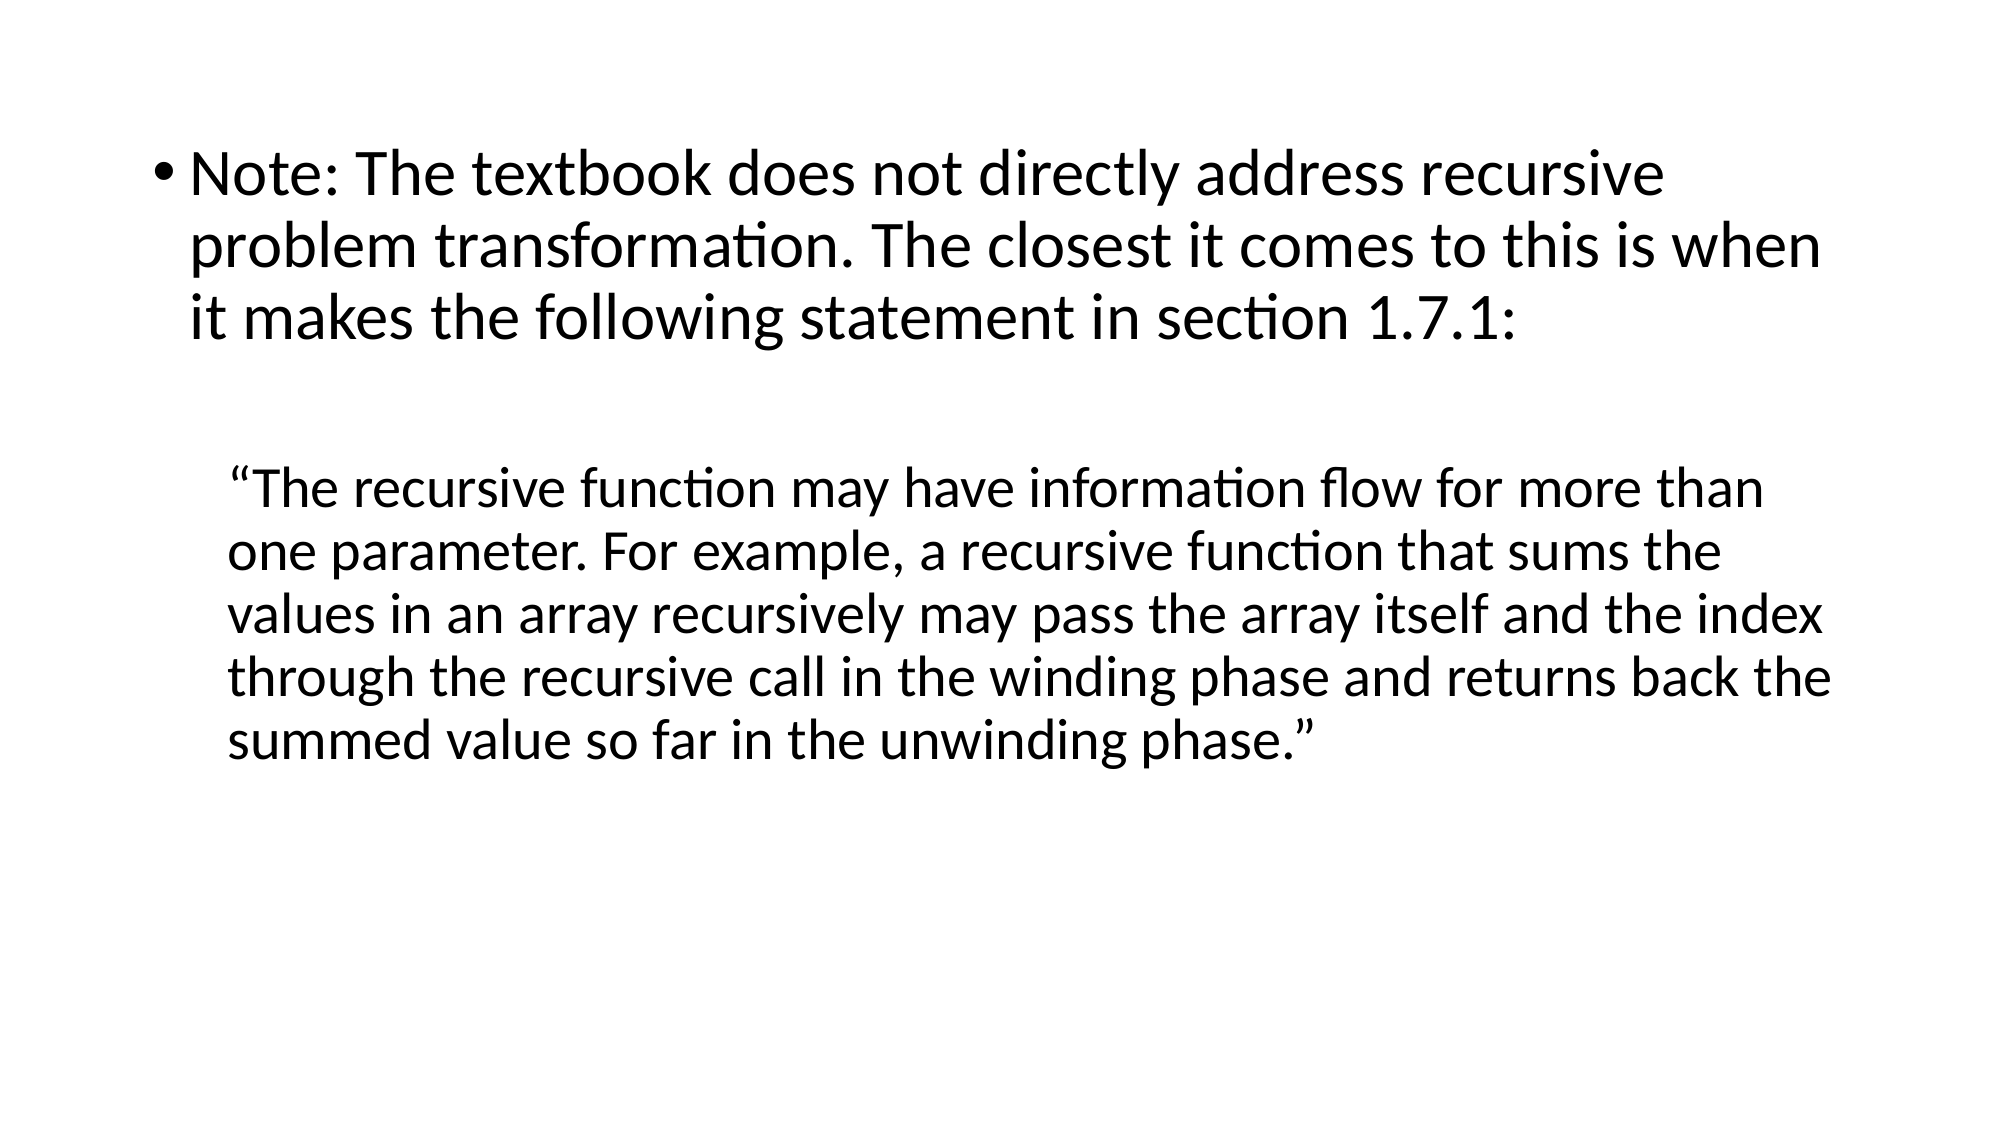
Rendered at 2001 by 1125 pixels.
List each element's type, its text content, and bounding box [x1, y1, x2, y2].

list Note: The textbook does not directly address recursive problem transformation. The closest it comes to this is when it makes the following statement in section 1.7.1: “The recursive function may have information flow for more than one parameter. For example, a recursive function that sums the values in an array recursively may pass the array itself and the index through the recursive call in the winding phase and returns back the summed value so far in the unwinding phase.” [137, 130, 1863, 1014]
